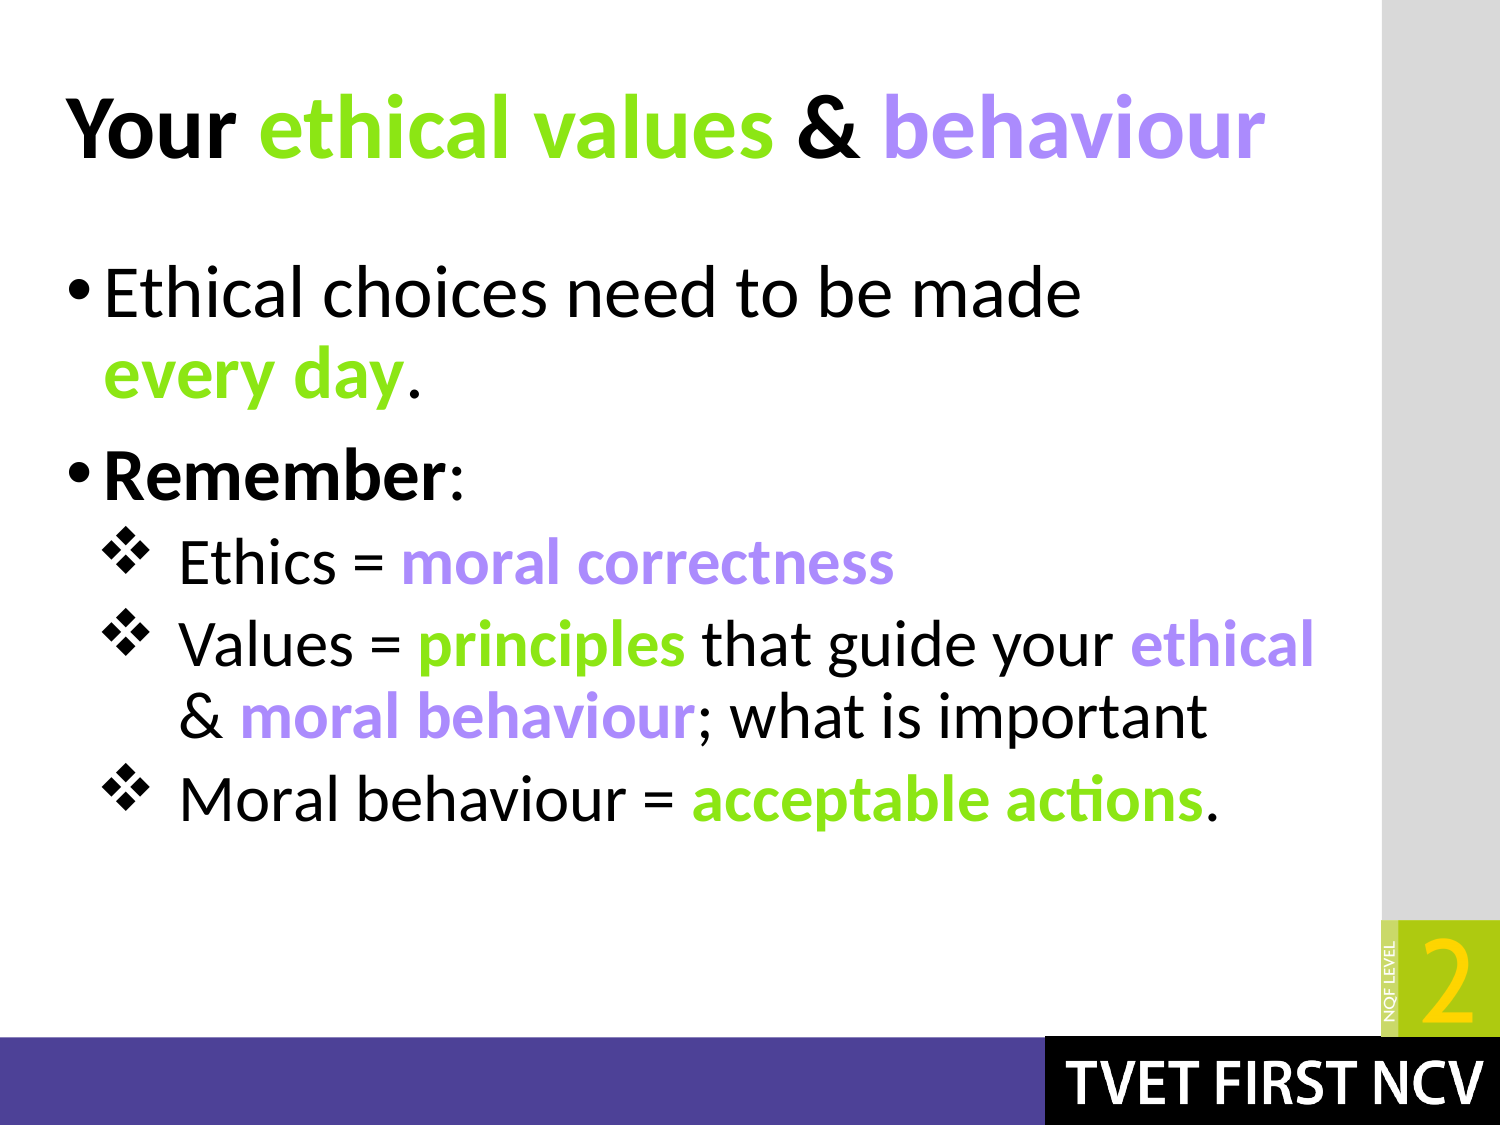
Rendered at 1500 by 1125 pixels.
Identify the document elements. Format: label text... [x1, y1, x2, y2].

picture [1065, 1050, 1484, 1120]
list Ethical choices need to be made every day. Remember: Ethics = moral correctness Values = principles that guide your ethical & moral behaviour; what is important Moral behaviour = acceptable actions. [51, 244, 1371, 965]
title Your ethical values & behaviour [51, 38, 1349, 220]
picture [1381, 920, 1500, 1037]
